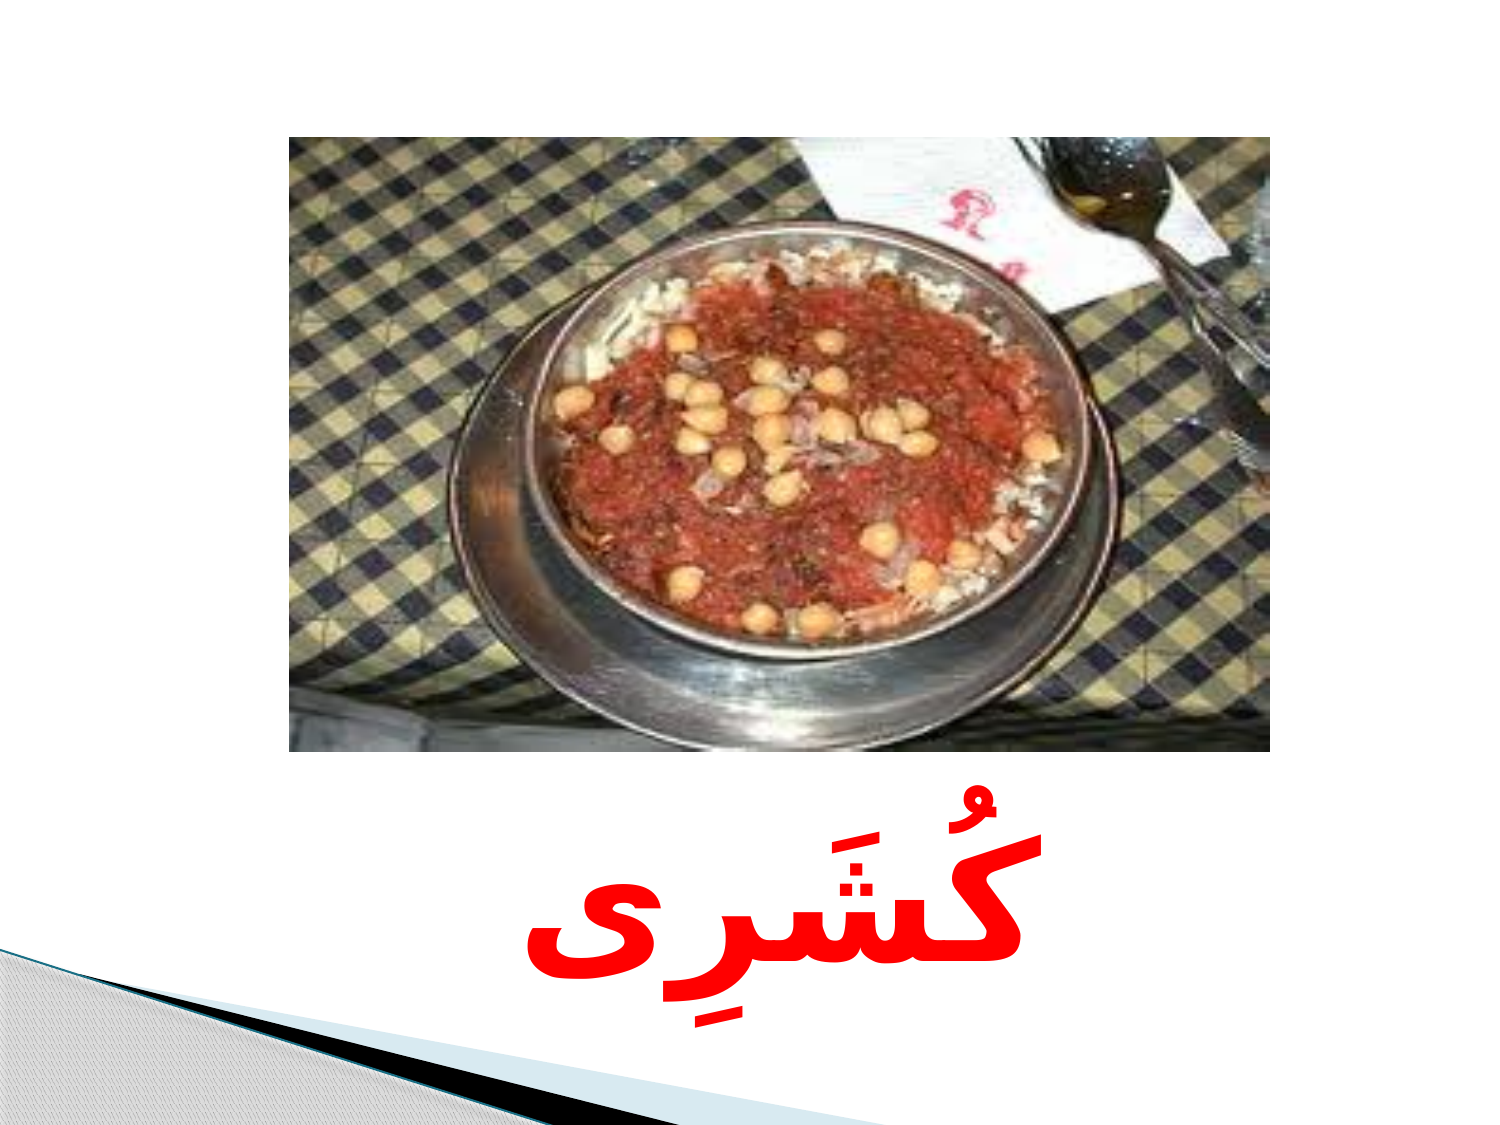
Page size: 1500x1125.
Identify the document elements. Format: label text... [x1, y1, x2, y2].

picture [289, 136, 1271, 752]
text_box كُشَرِى [407, 786, 1152, 1002]
